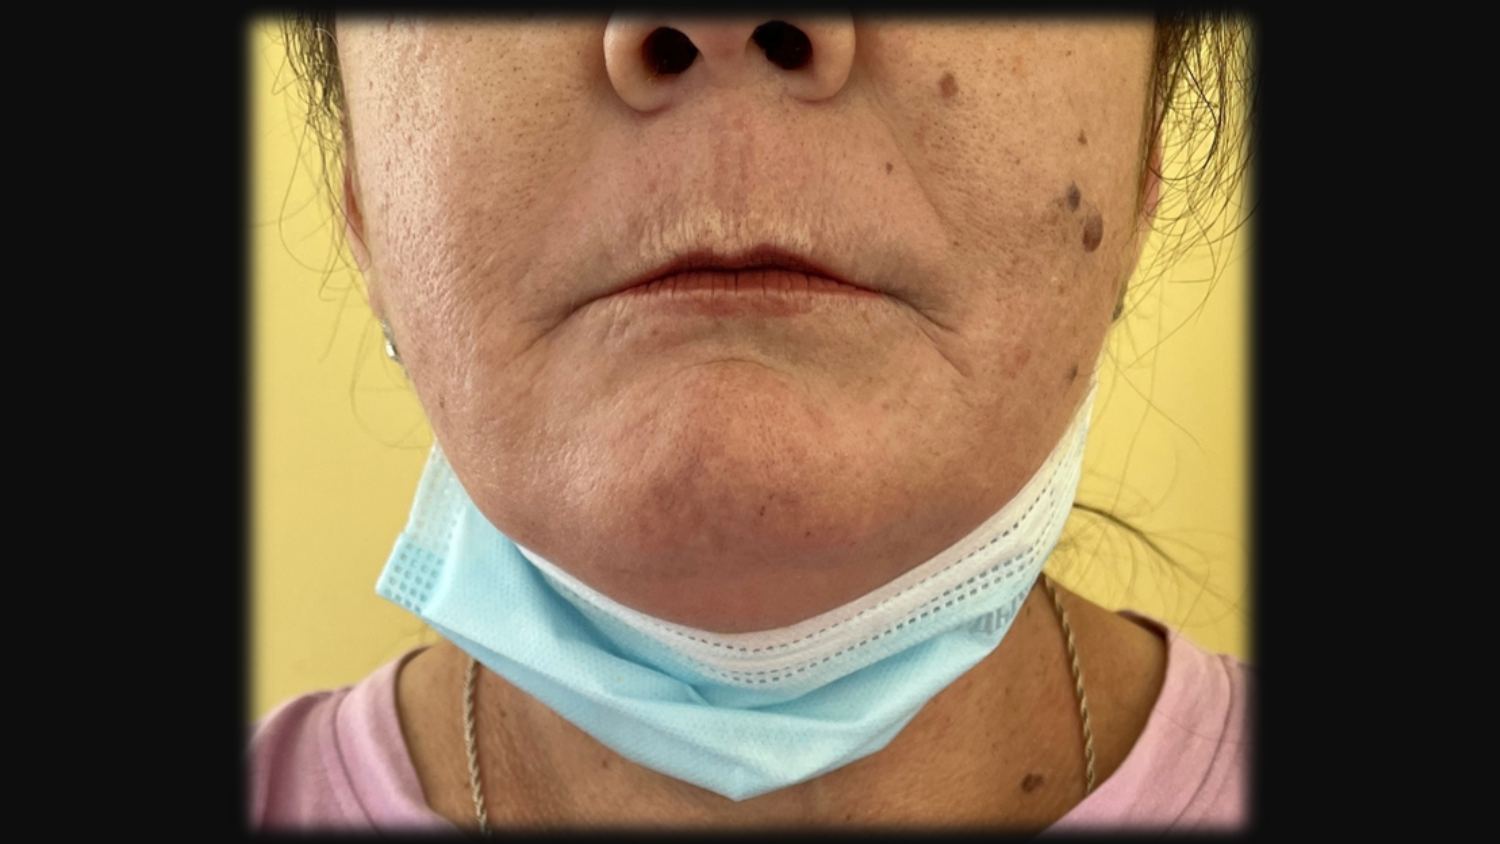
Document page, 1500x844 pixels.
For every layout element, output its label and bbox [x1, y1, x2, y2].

picture [230, 0, 1270, 844]
